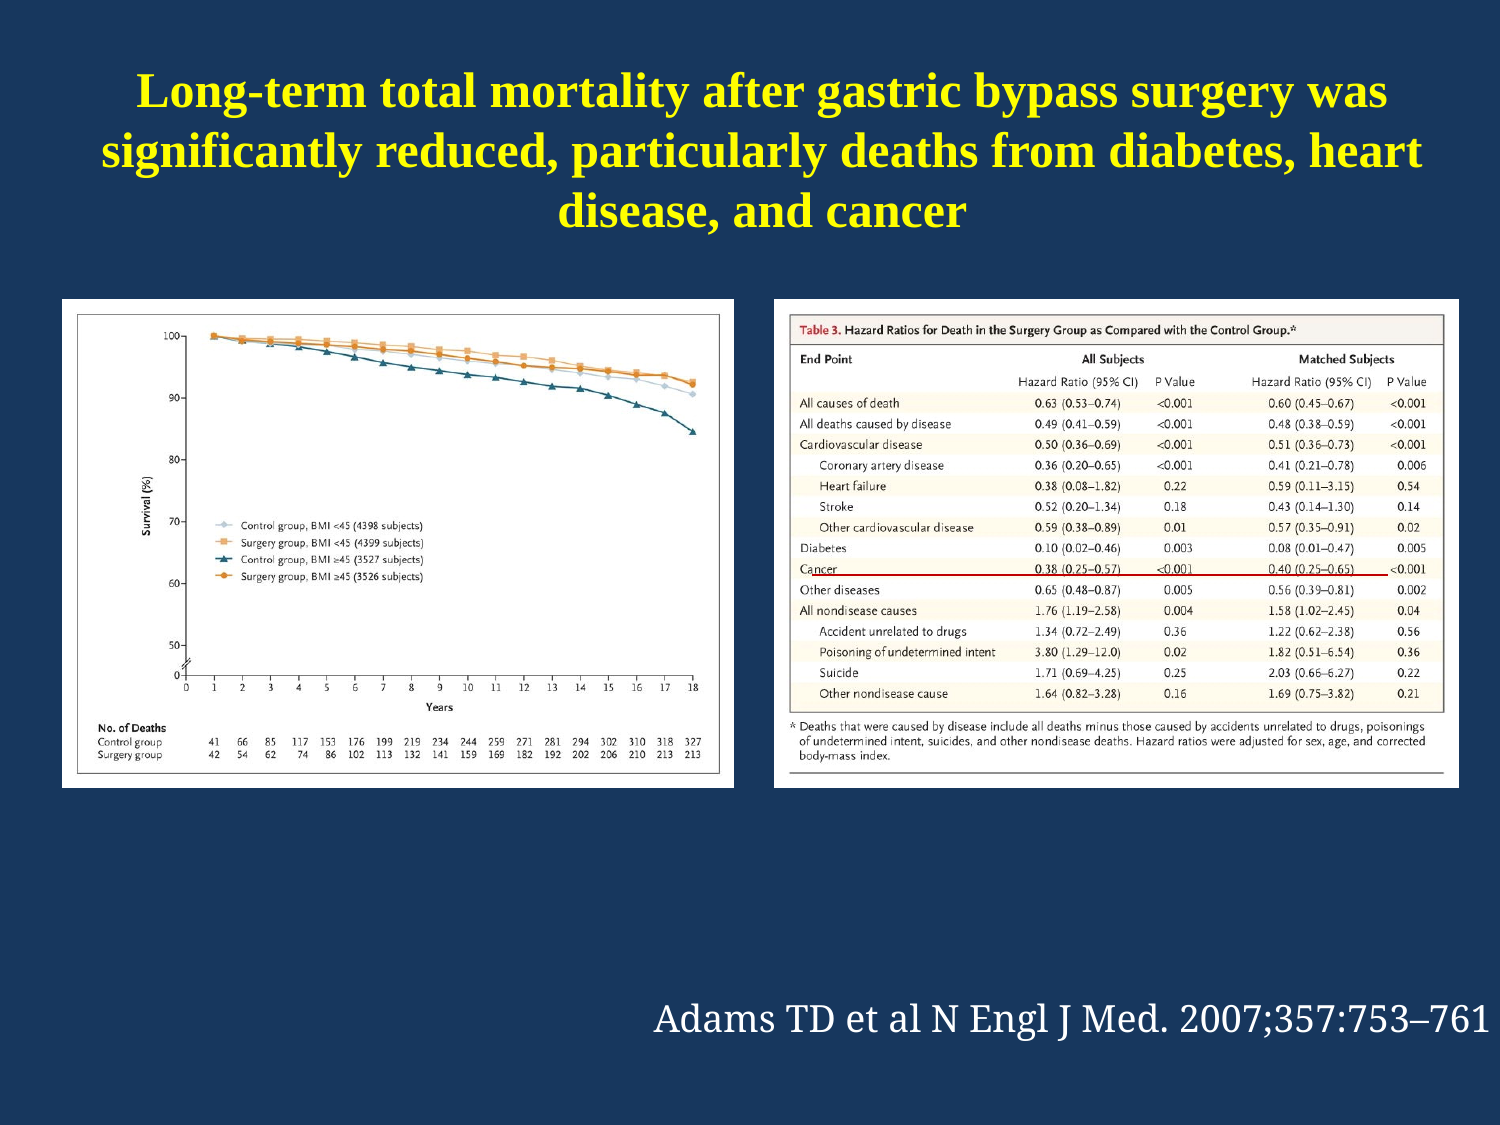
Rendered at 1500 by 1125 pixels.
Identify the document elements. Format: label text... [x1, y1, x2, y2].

picture [774, 299, 1459, 788]
text_box Adams TD et al N Engl J Med. 2007;357:753–761 [638, 987, 1500, 1048]
picture [62, 299, 735, 788]
text_box Long-term total mortality after gastric bypass surgery was significantly reduced, particularly deaths from diabetes, heart disease, and cancer [24, 49, 1500, 245]
